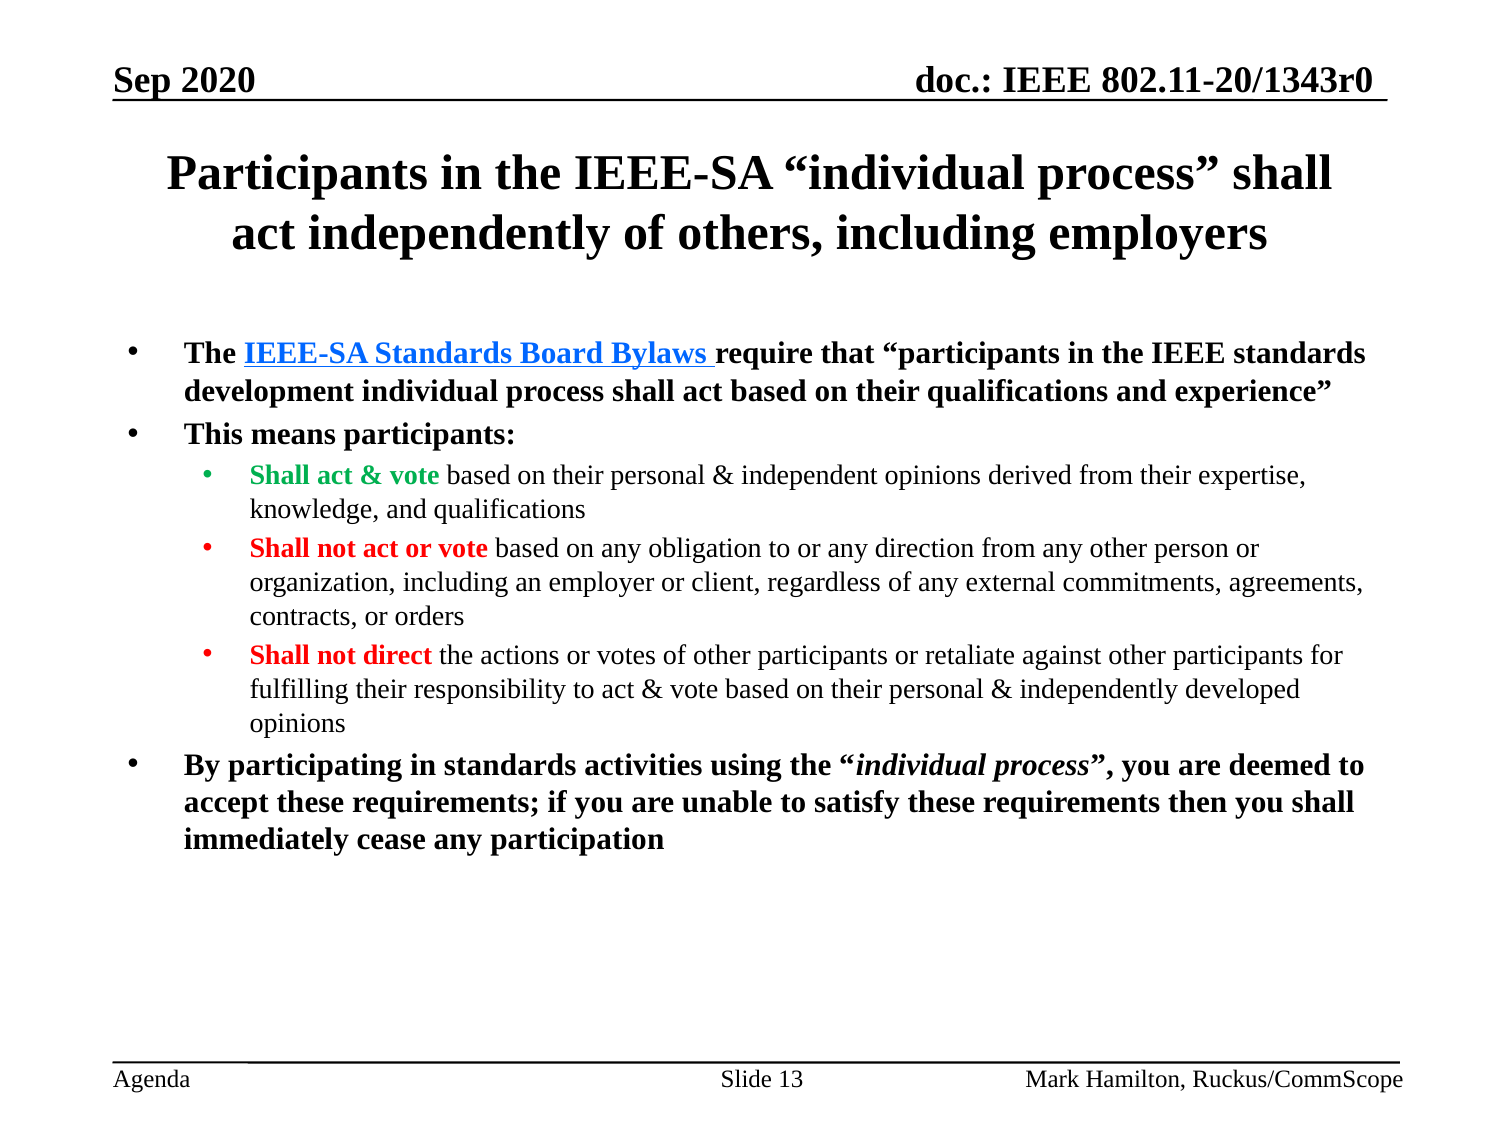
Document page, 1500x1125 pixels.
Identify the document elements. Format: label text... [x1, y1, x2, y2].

title Participants in the IEEE-SA “individual process” shall act independently of others, including employers [112, 112, 1388, 288]
list The IEEE-SA Standards Board Bylaws require that “participants in the IEEE standards development individual process shall act based on their qualifications and experience” This means participants: Shall act & vote based on their personal & independent opinions derived from their expertise, knowledge, and qualifications Shall not act or vote based on any obligation to or any direction from any other person or organization, including an employer or client, regardless of any external commitments, agreements, contracts, or orders Shall not direct the actions or votes of other participants or retaliate against other participants for fulfilling their responsibility to act & vote based on their personal & independently developed opinions By participating in standards activities using the “individual process”, you are deemed to accept these requirements; if you are unable to satisfy these requirements then you shall immediately cease any participation [112, 324, 1388, 1000]
